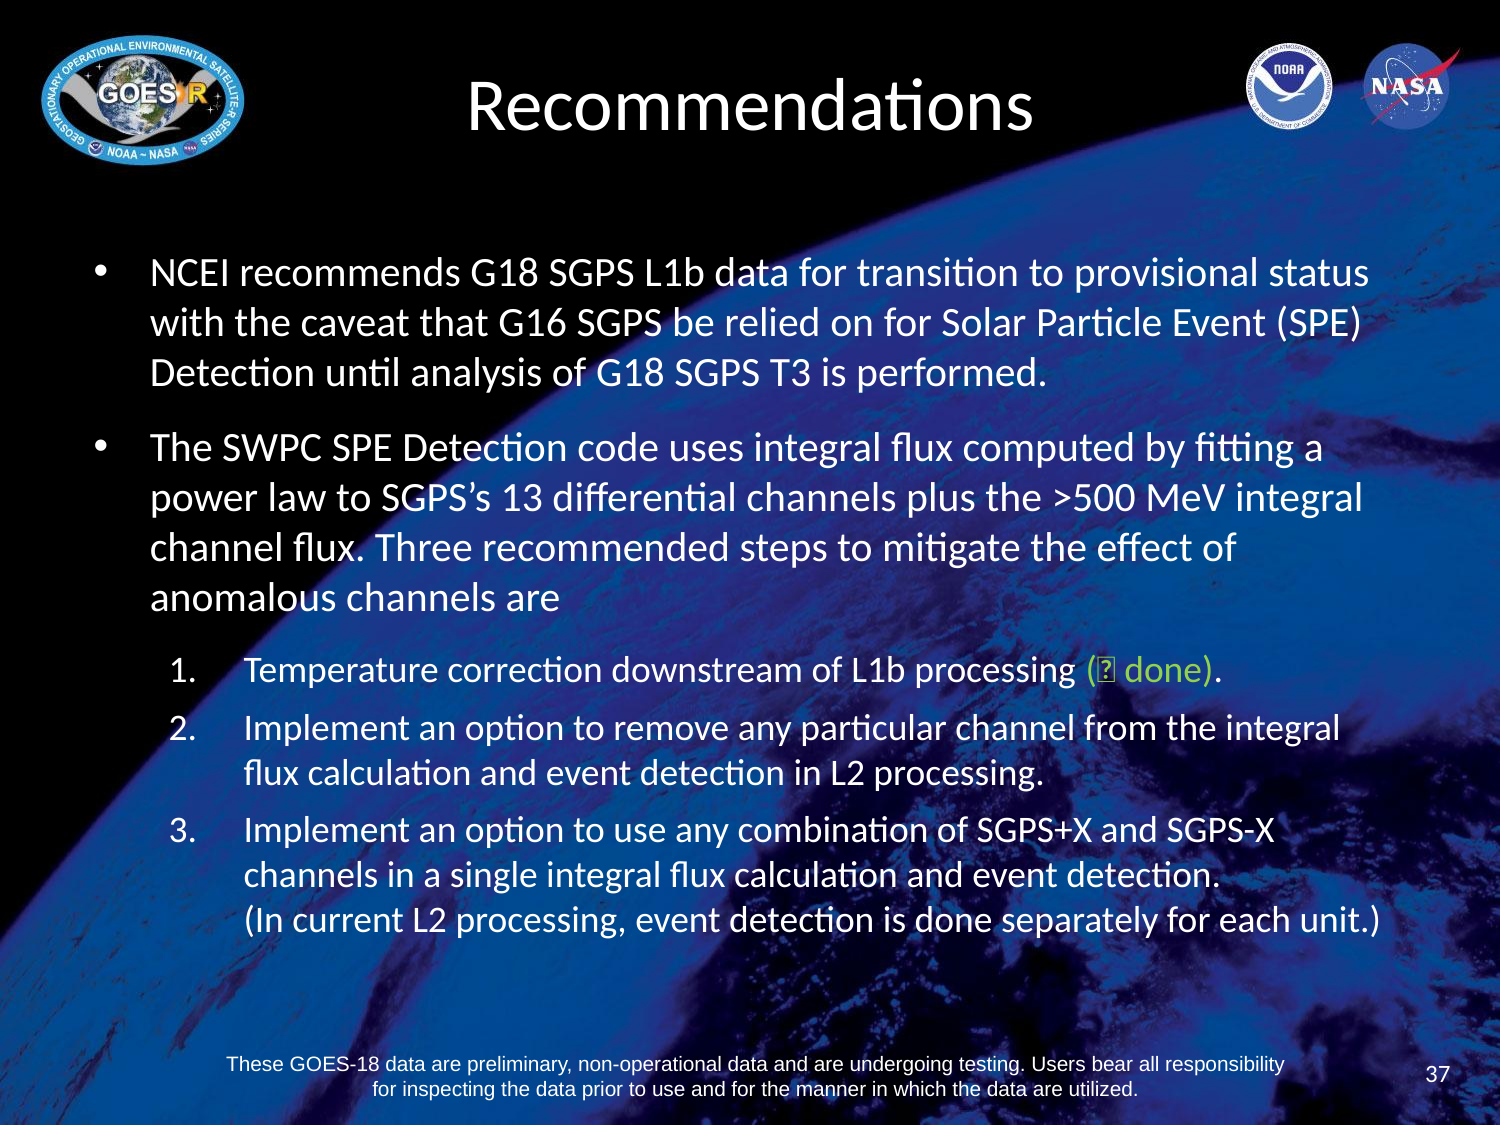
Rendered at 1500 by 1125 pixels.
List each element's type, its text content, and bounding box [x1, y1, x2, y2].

picture [0, 0, 1500, 1125]
list NCEI recommends G18 SGPS L1b data for transition to provisional status with the caveat that G16 SGPS be relied on for Solar Particle Event (SPE) Detection until analysis of G18 SGPS T3 is performed. The SWPC SPE Detection code uses integral flux computed by fitting a power law to SGPS’s 13 differential channels plus the >500 MeV integral channel flux. Three recommended steps to mitigate the effect of anomalous channels are Temperature correction downstream of L1b processing (✅ done). Implement an option to remove any particular channel from the integral flux calculation and event detection in L2 processing. Implement an option to use any combination of SGPS+X and SGPS-X channels in a single integral flux calculation and event detection. (In current L2 processing, event detection is done separately for each unit.) [78, 237, 1416, 950]
title Recommendations [225, 21, 1277, 180]
slide_number 37 [1353, 1042, 1466, 1103]
text_box These GOES-18 data are preliminary, non-operational data and are undergoing testing. Users bear all responsibility for inspecting the data prior to use and for the manner in which the data are utilized. [211, 1043, 1300, 1104]
